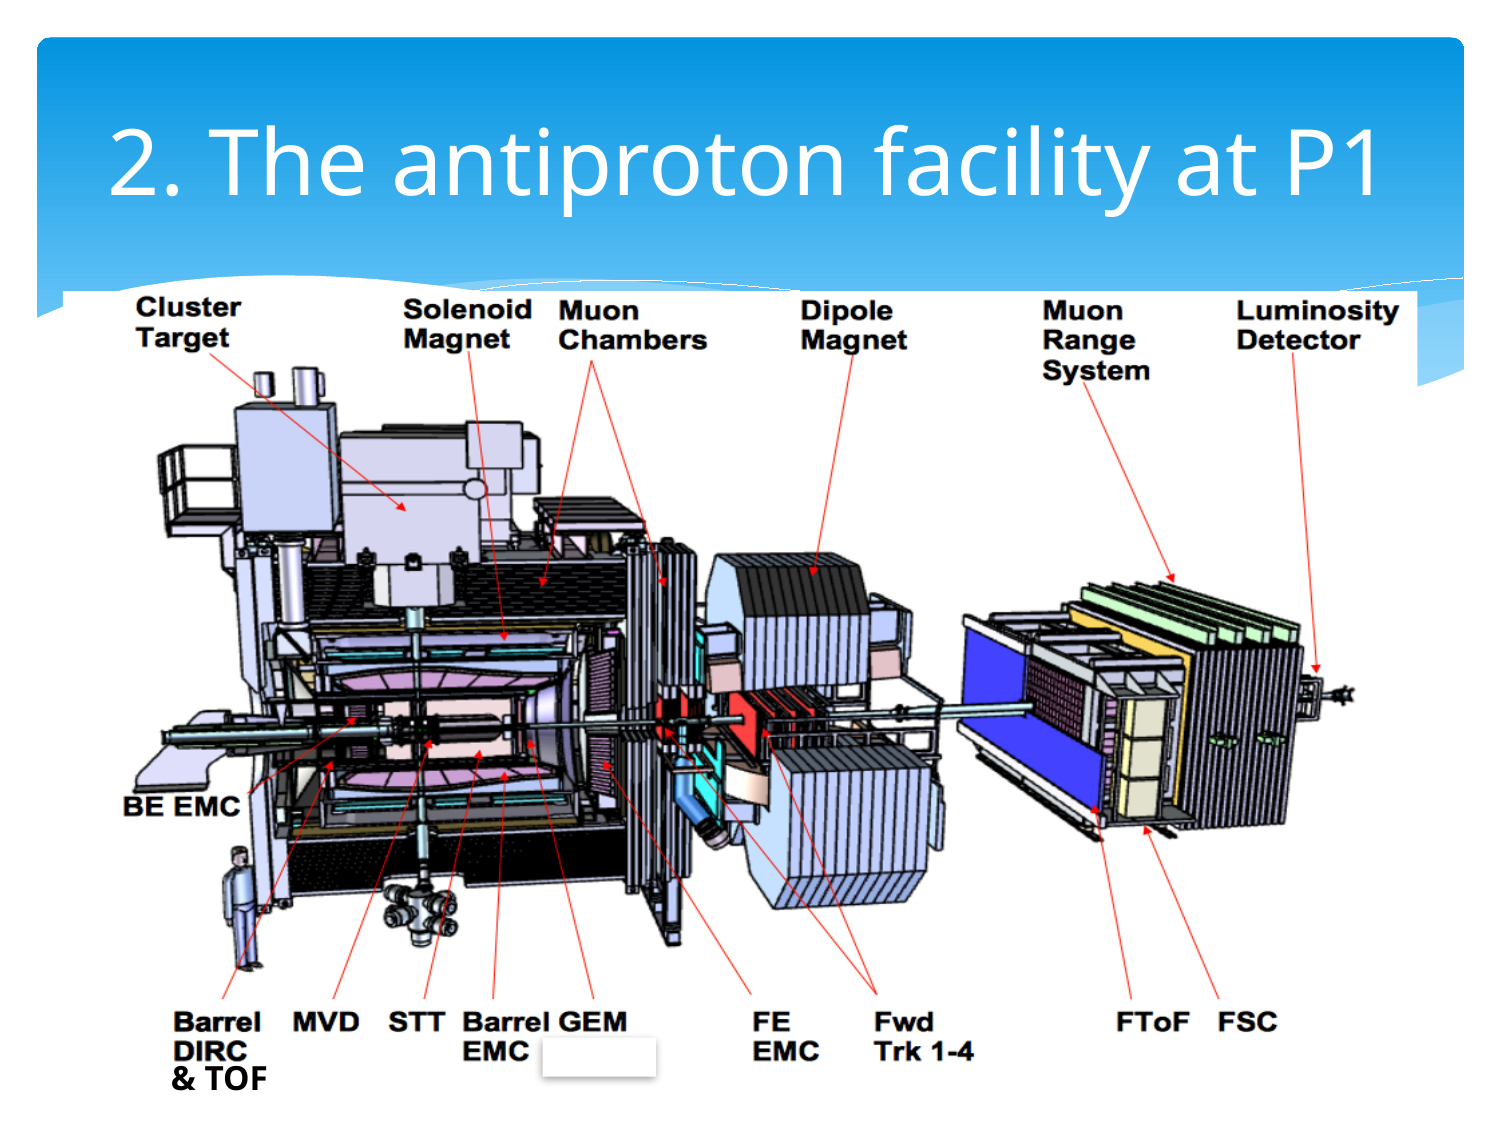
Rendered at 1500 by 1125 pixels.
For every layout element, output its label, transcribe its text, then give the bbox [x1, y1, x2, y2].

title 2. The antiproton facility at P1 [75, 55, 1425, 261]
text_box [62, 290, 1418, 1125]
